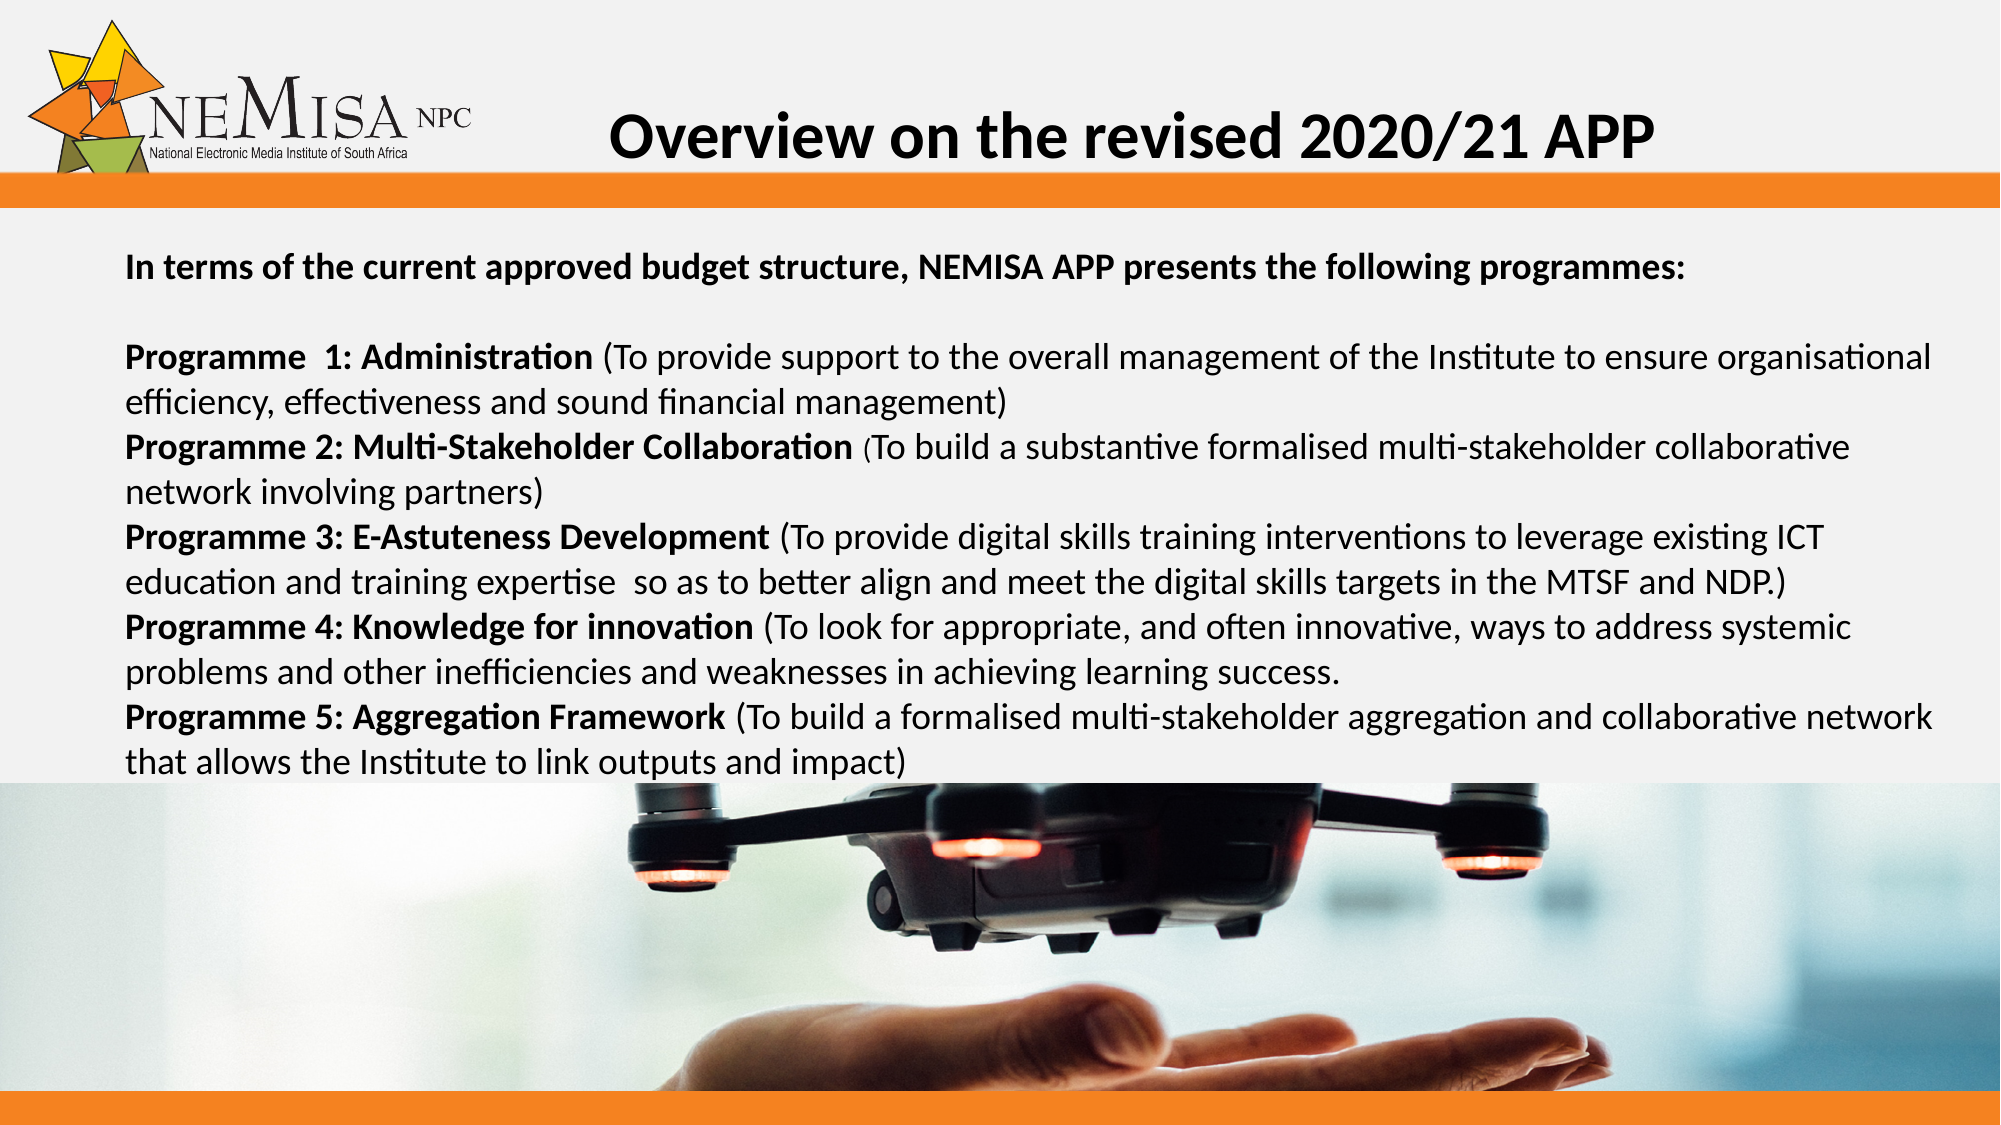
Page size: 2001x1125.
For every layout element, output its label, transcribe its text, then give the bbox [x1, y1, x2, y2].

text_box [0, 1092, 2000, 1125]
picture [0, 783, 2000, 1092]
text_box Overview on the revised 2020/21 APP In terms of the current approved budget structure, NEMISA APP presents the following programmes: Programme 1: Administration (To provide support to the overall management of the Institute to ensure organisational efficiency, effectiveness and sound financial management) Programme 2: Multi-Stakeholder Collaboration (To build a substantive formalised multi-stakeholder collaborative network involving partners) Programme 3: E-Astuteness Development (To provide digital skills training interventions to leverage existing ICT education and training expertise so as to better align and meet the digital skills targets in the MTSF and NDP.) Programme 4: Knowledge for innovation (To look for appropriate, and often innovative, ways to address systemic problems and other inefficiencies and weaknesses in achieving learning success. Programme 5: Aggregation Framework (To build a formalised multi-stakeholder aggregation and collaborative network that allows the Institute to link outputs and impact) [491, 84, 1962, 159]
text_box Overview on the revised 2020/21 APP In terms of the current approved budget structure, NEMISA APP presents the following programmes: Programme 1: Administration (To provide support to the overall management of the Institute to ensure organisational efficiency, effectiveness and sound financial management) Programme 2: Multi-Stakeholder Collaboration (To build a substantive formalised multi-stakeholder collaborative network involving partners) Programme 3: E-Astuteness Development (To provide digital skills training interventions to leverage existing ICT education and training expertise so as to better align and meet the digital skills targets in the MTSF and NDP.) Programme 4: Knowledge for innovation (To look for appropriate, and often innovative, ways to address systemic problems and other inefficiencies and weaknesses in achieving learning success. Programme 5: Aggregation Framework (To build a formalised multi-stakeholder aggregation and collaborative network that allows the Institute to link outputs and impact) [110, 209, 1962, 783]
picture [0, 0, 2000, 223]
